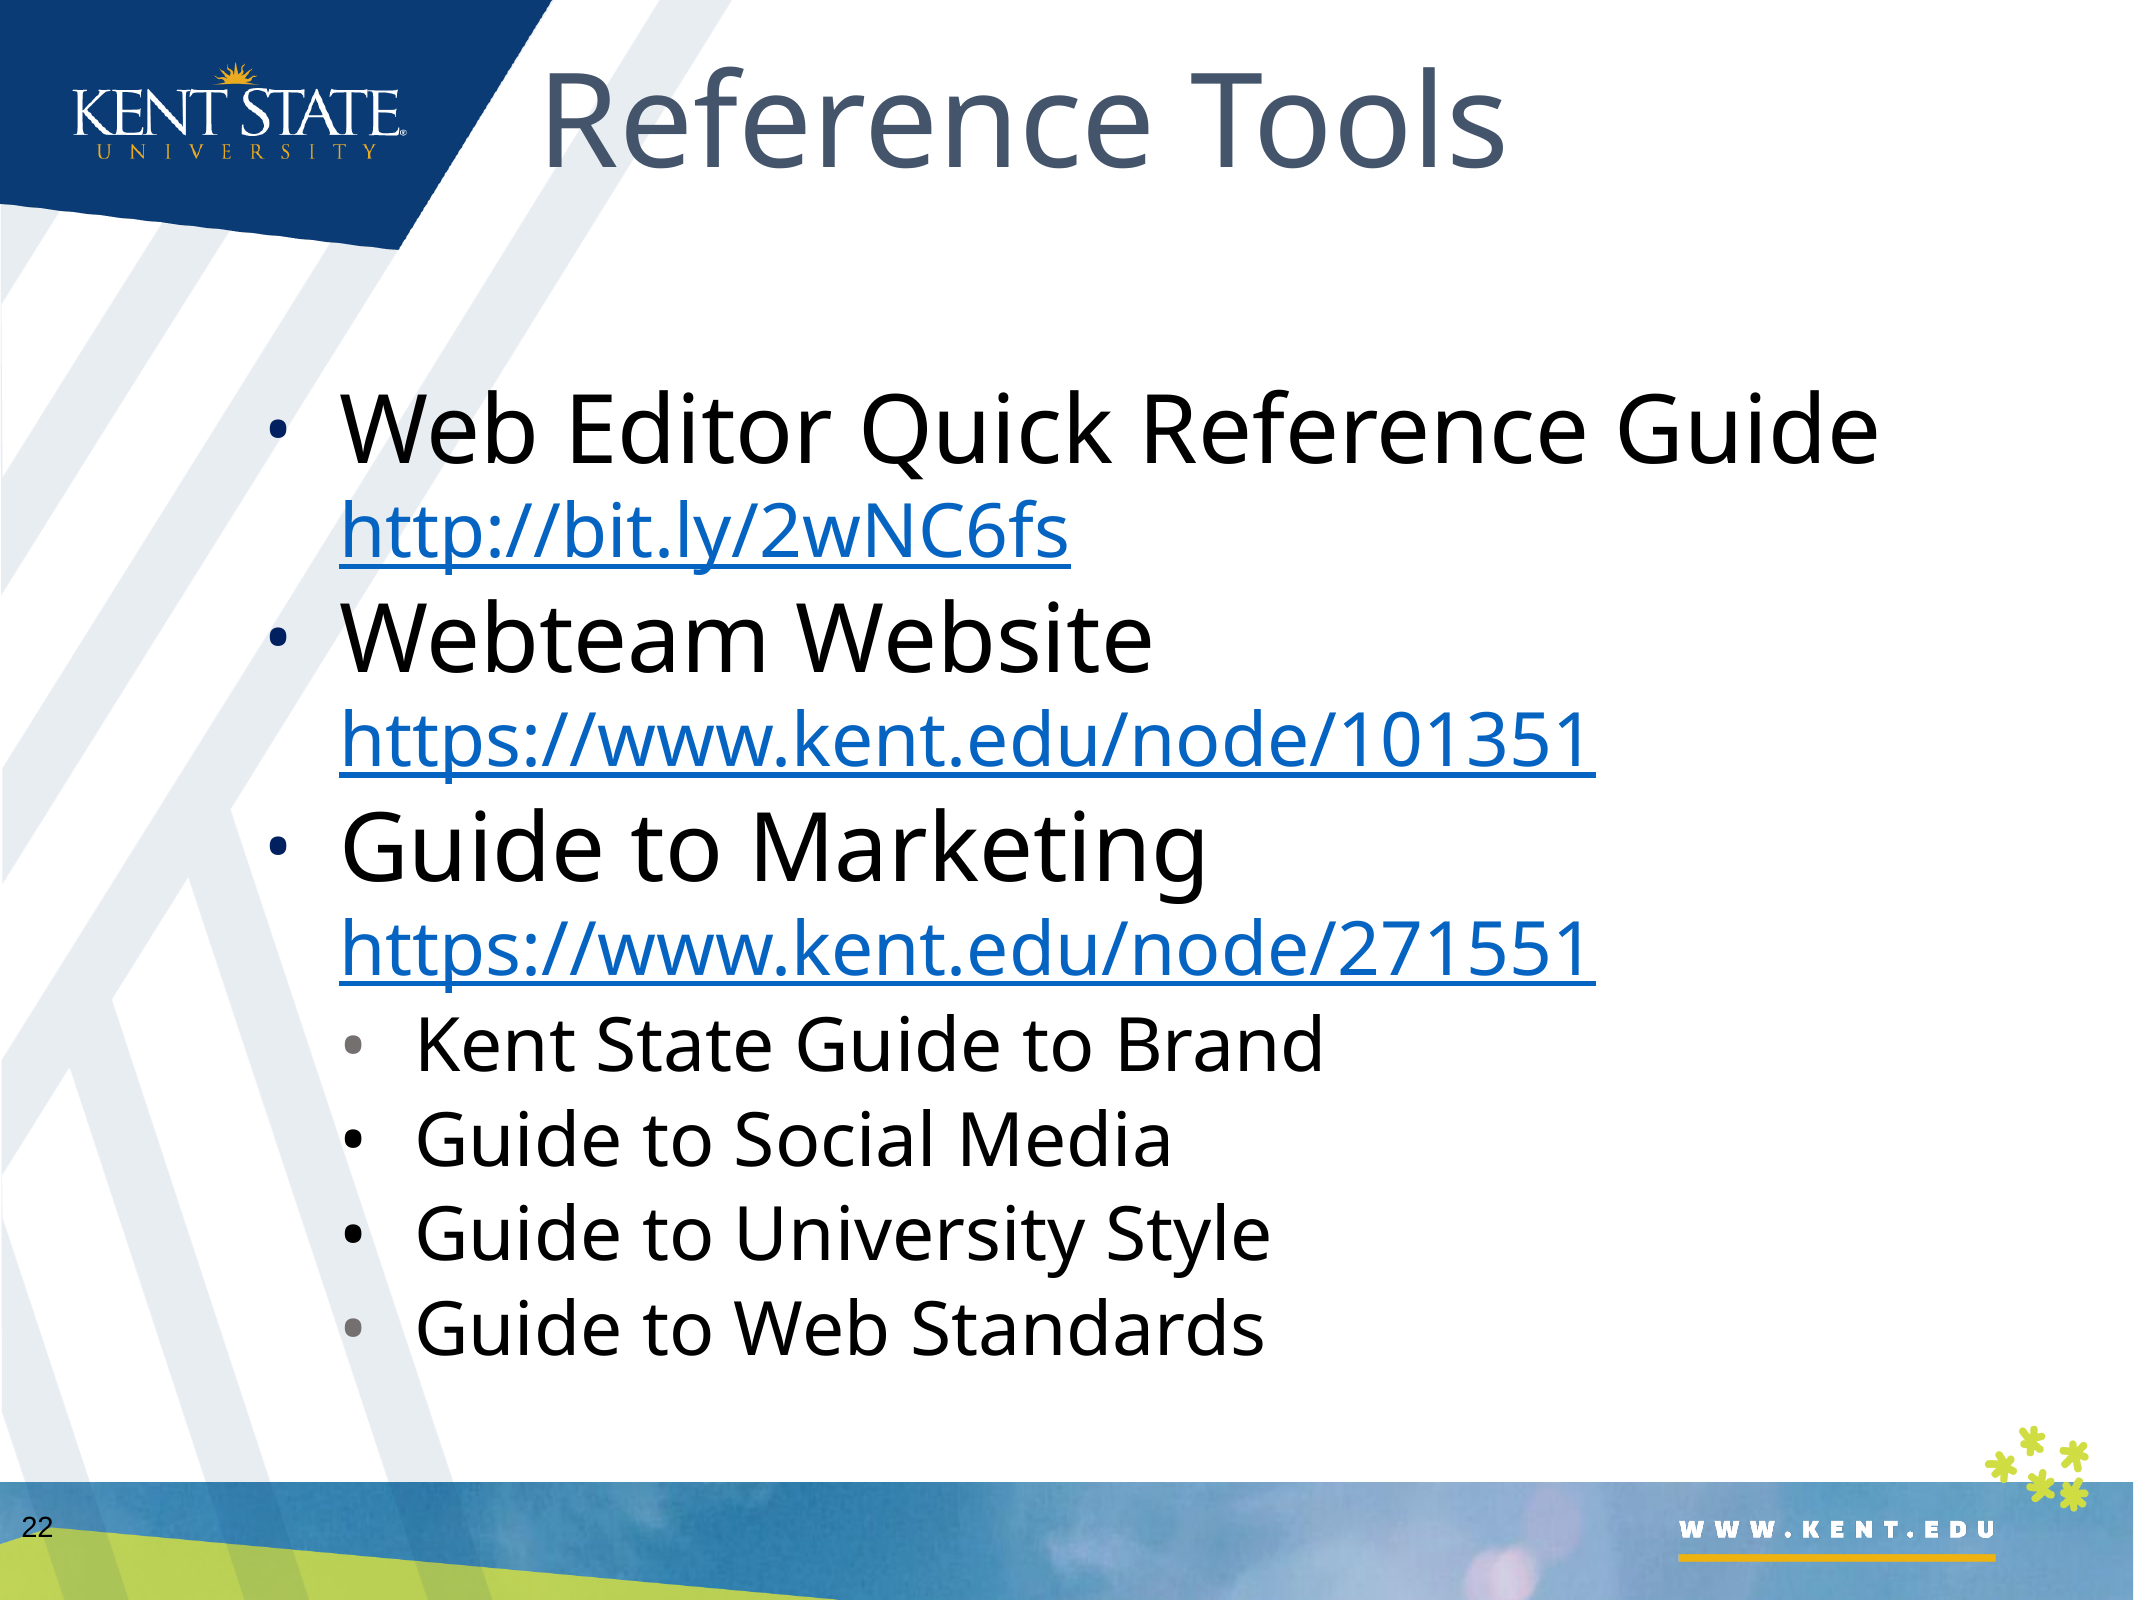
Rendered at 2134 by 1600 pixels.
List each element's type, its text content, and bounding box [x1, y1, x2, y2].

title Reference Tools [516, 43, 2062, 311]
list Web Editor Quick Reference Guide http://bit.ly/2wNC6fs Webteam Website https://www.kent.edu/node/101351 Guide to Marketing https://www.kent.edu/node/271551 Kent State Guide to Brand Guide to Social Media Guide to University Style Guide to Web Standards [242, 310, 2027, 1443]
slide_number 22 [0, 1482, 151, 1569]
picture [0, 0, 2134, 1600]
